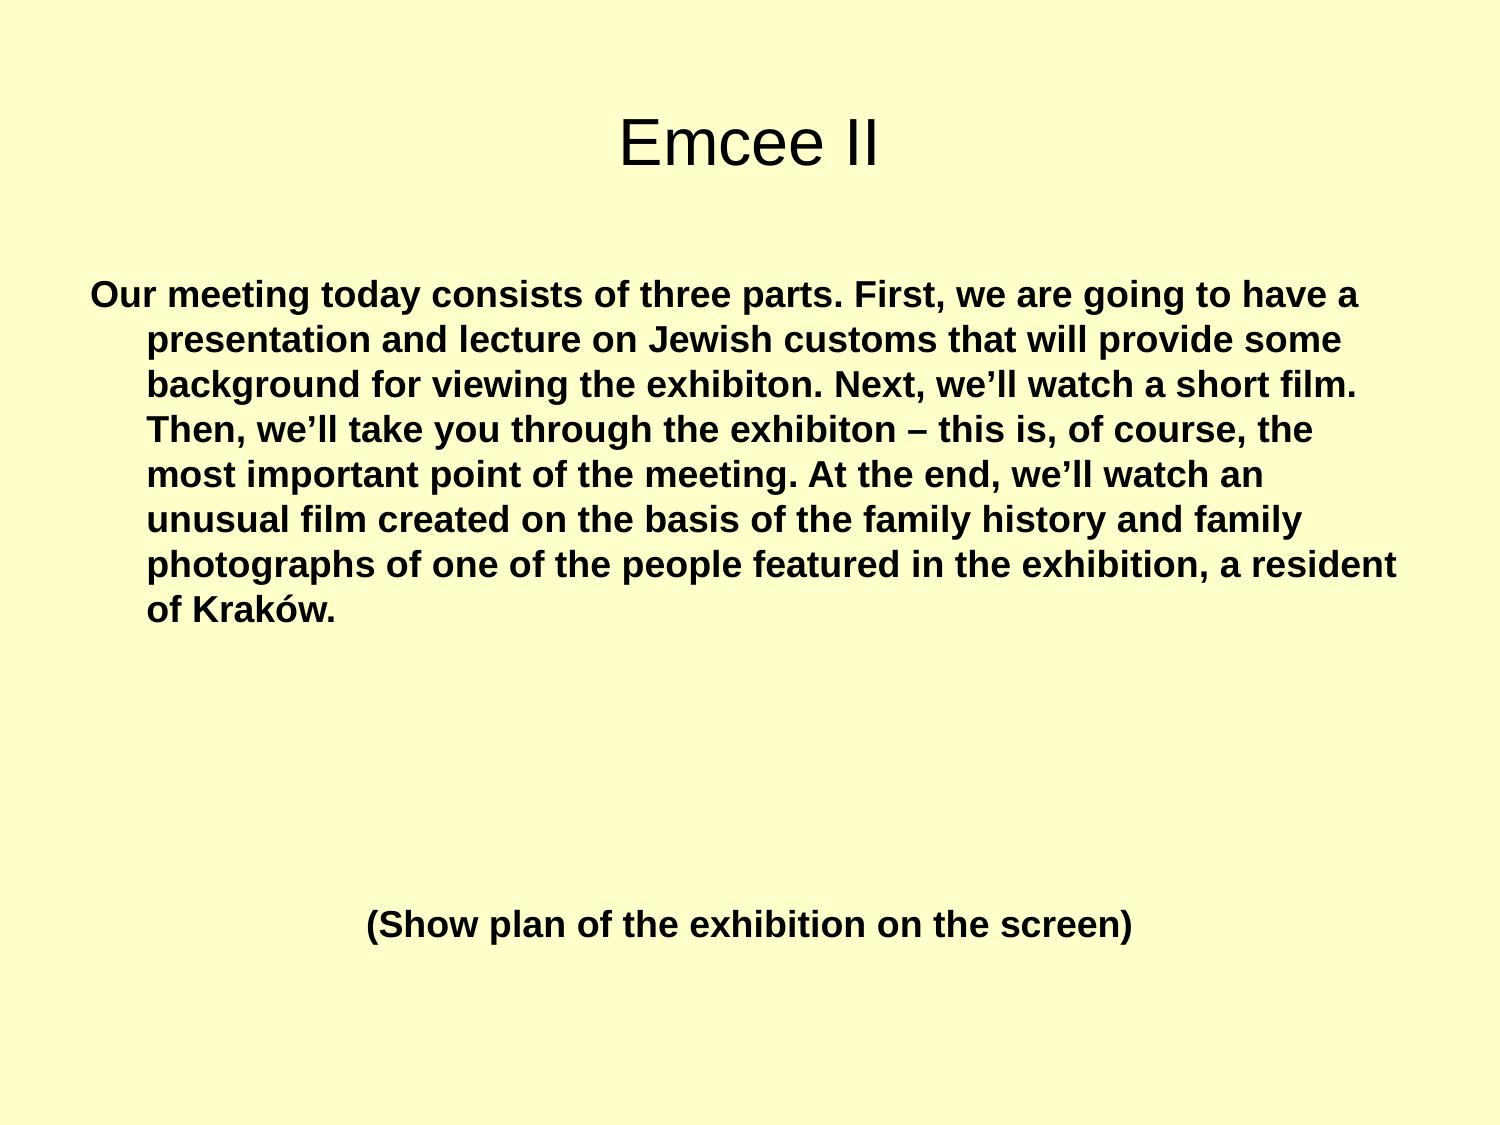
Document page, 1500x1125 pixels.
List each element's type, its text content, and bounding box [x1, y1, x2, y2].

list Our meeting today consists of three parts. First, we are going to have a presentation and lecture on Jewish customs that will provide some background for viewing the exhibiton. Next, we’ll watch a short film. Then, we’ll take you through the exhibiton – this is, of course, the most important point of the meeting. At the end, we’ll watch an unusual film created on the basis of the family history and family photographs of one of the people featured in the exhibition, a resident of Kraków. (Show plan of the exhibition on the screen) [74, 262, 1426, 1006]
title Emcee II [74, 44, 1426, 233]
